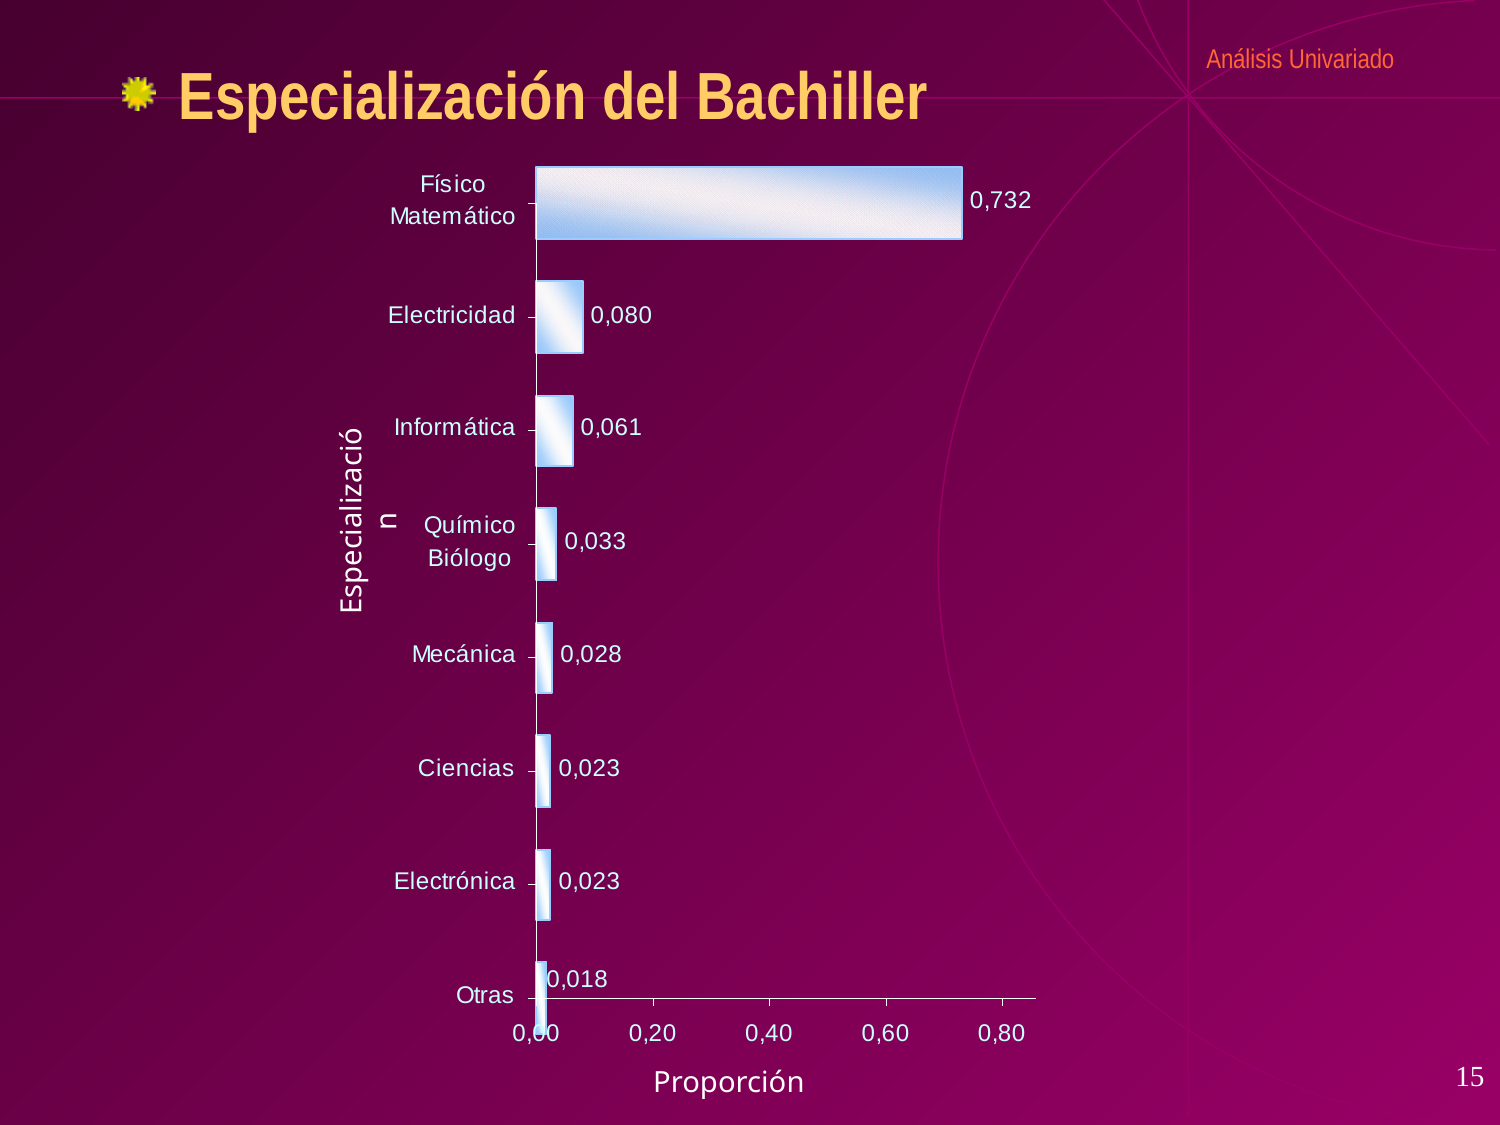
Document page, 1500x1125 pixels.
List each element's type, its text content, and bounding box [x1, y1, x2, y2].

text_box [324, 160, 1075, 1107]
title Análisis Univariado [1190, 30, 1500, 91]
slide_number 15 [1187, 1049, 1500, 1125]
text_box Especialización del Bachiller [29, 54, 1022, 102]
picture [122, 77, 156, 111]
